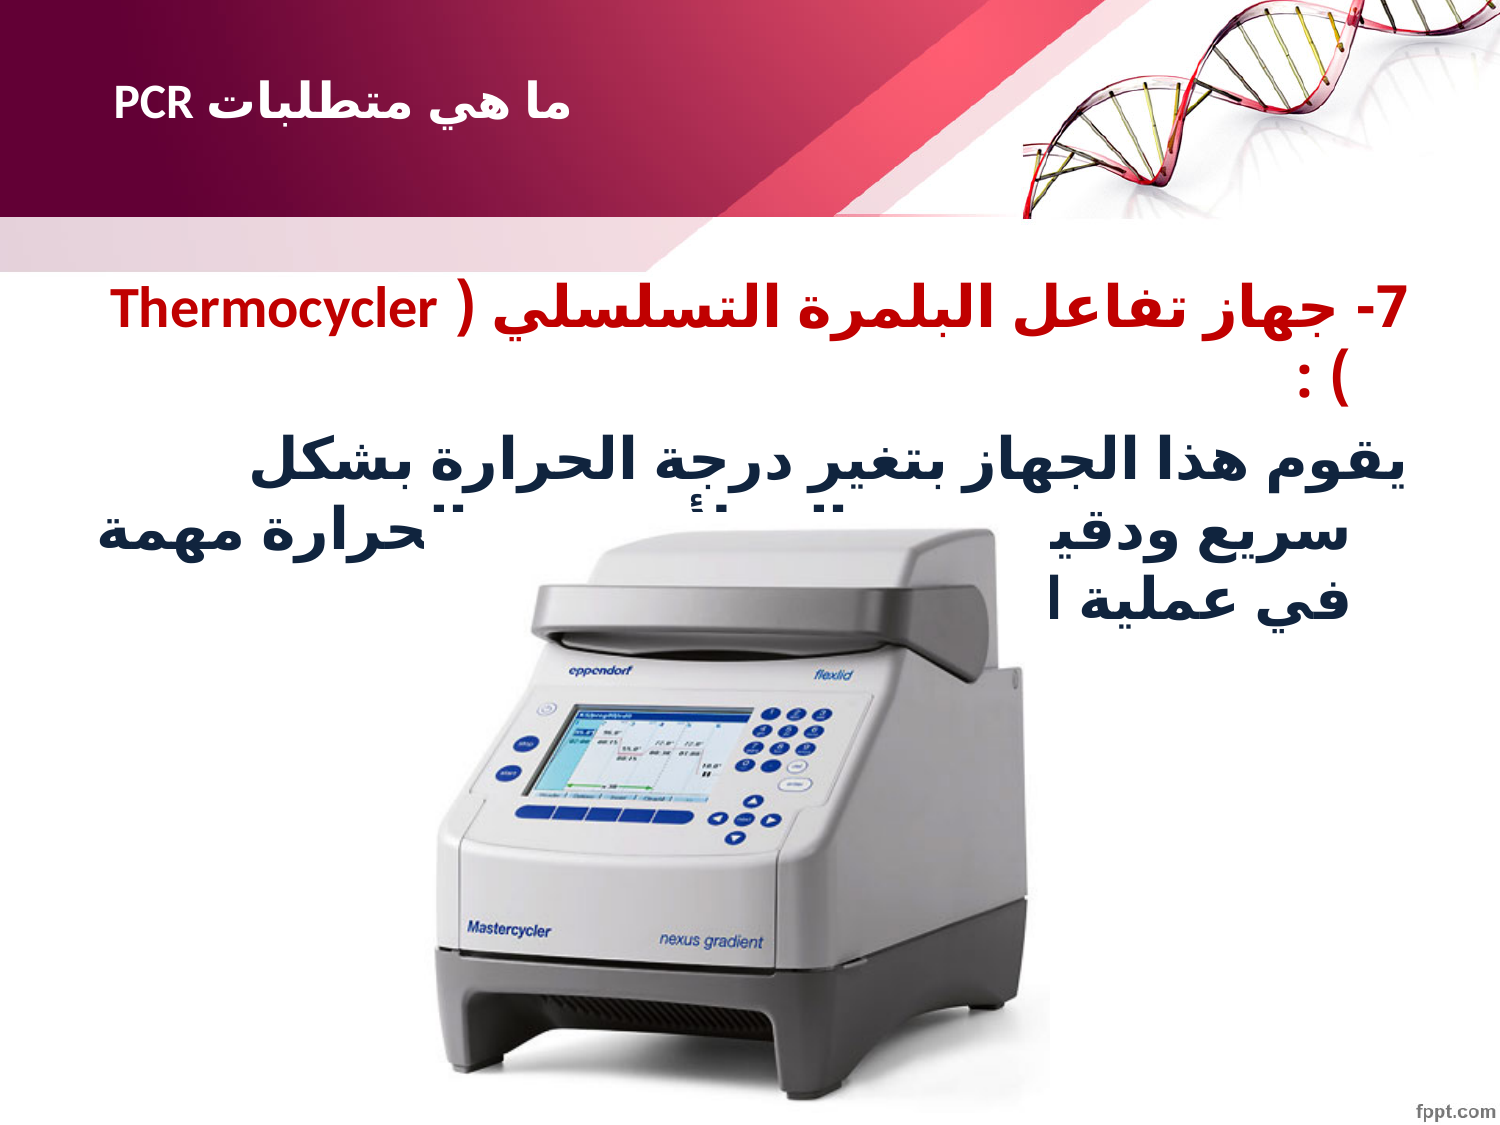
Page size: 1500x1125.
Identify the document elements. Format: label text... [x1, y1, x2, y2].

title ما هي متطلبات PCR [98, 61, 1449, 137]
picture [0, 0, 1500, 1125]
list 7- جهاز تفاعل البلمرة التسلسلي ( Thermocycler ) : يقوم هذا الجهاز بتغير درجة الحرارة بشكل سريع ودقيق و متتالي لأن درجة الحرارة مهمة في عملية التضاعف . [73, 261, 1424, 905]
